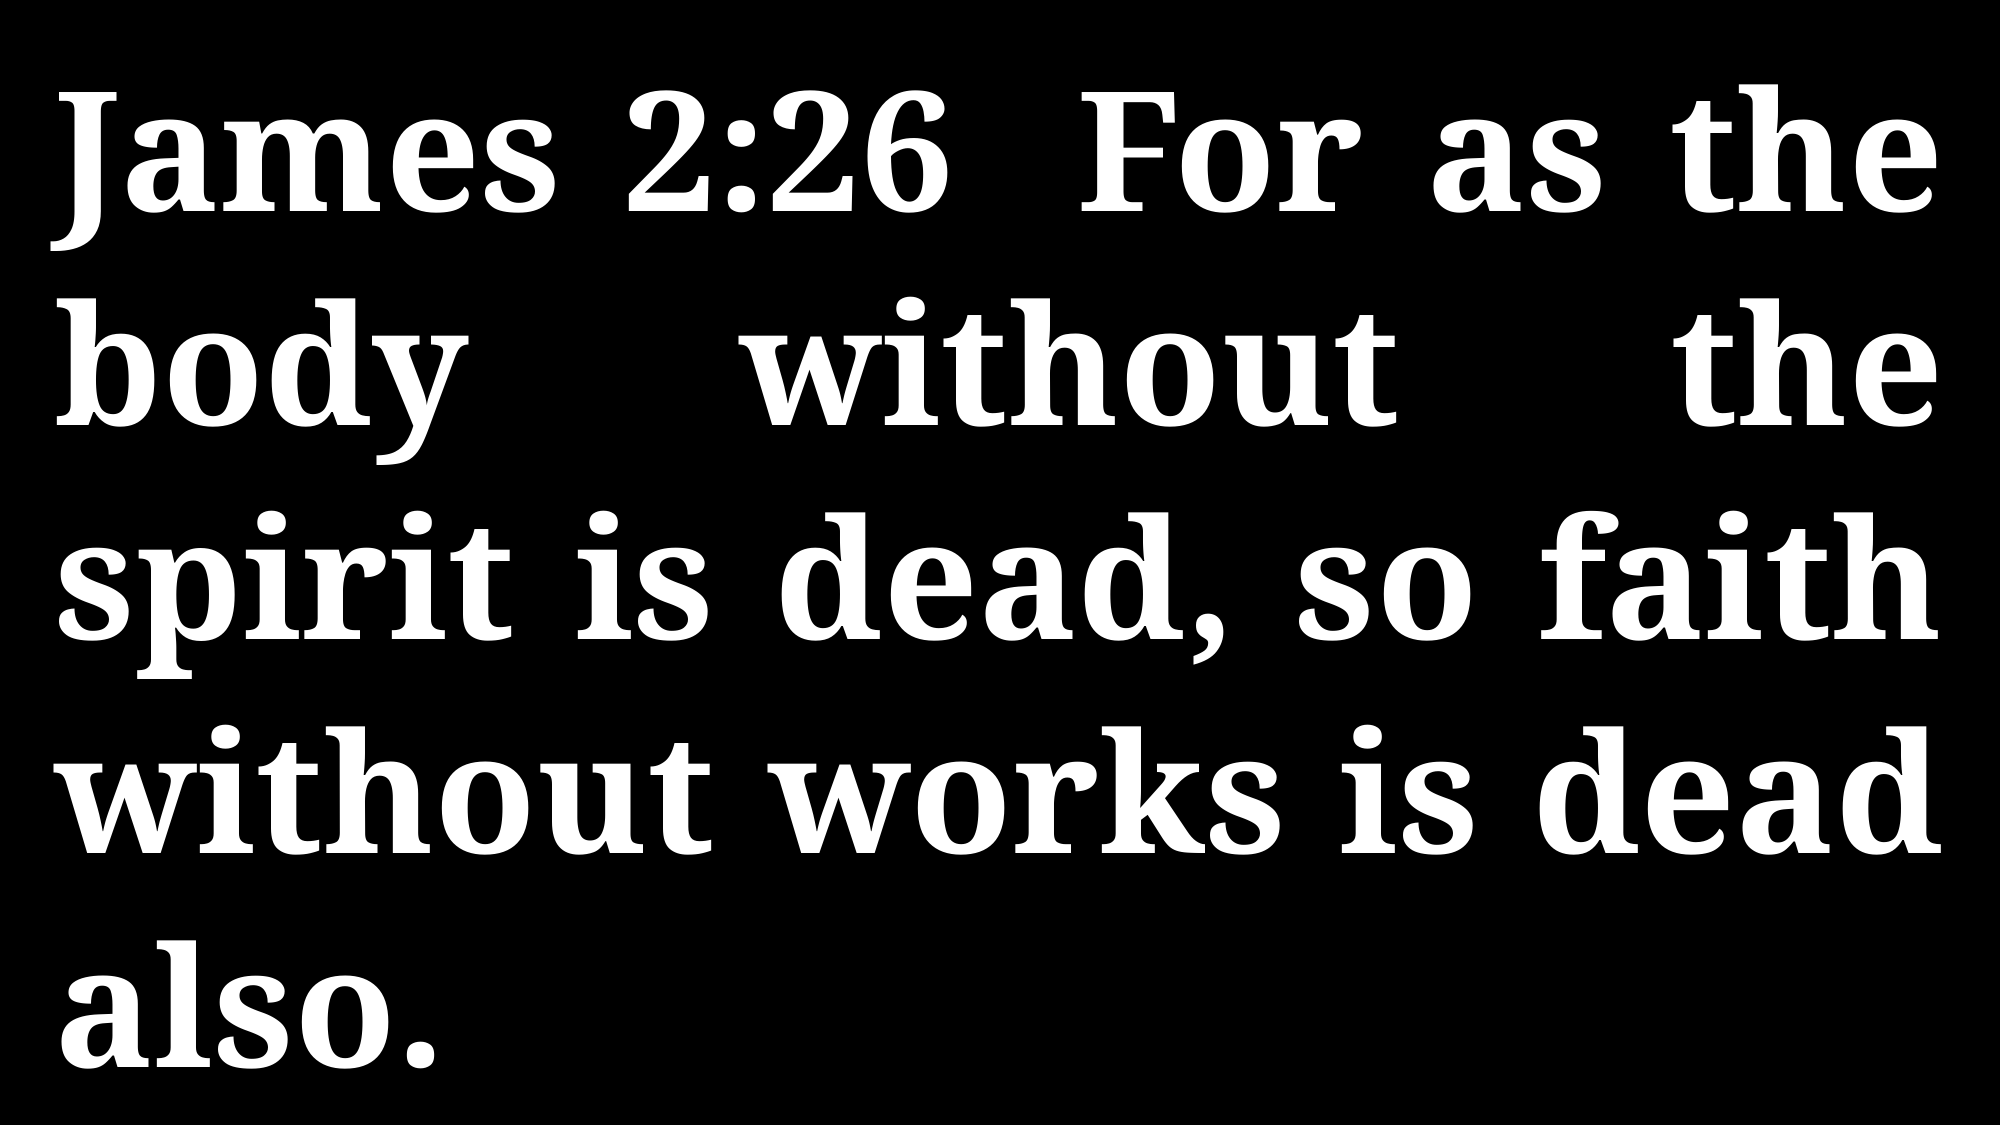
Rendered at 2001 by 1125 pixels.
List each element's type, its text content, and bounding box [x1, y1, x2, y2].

text_box James 2:26 For as the body without the spirit is dead, so faith without works is dead also. [39, 23, 1961, 1108]
